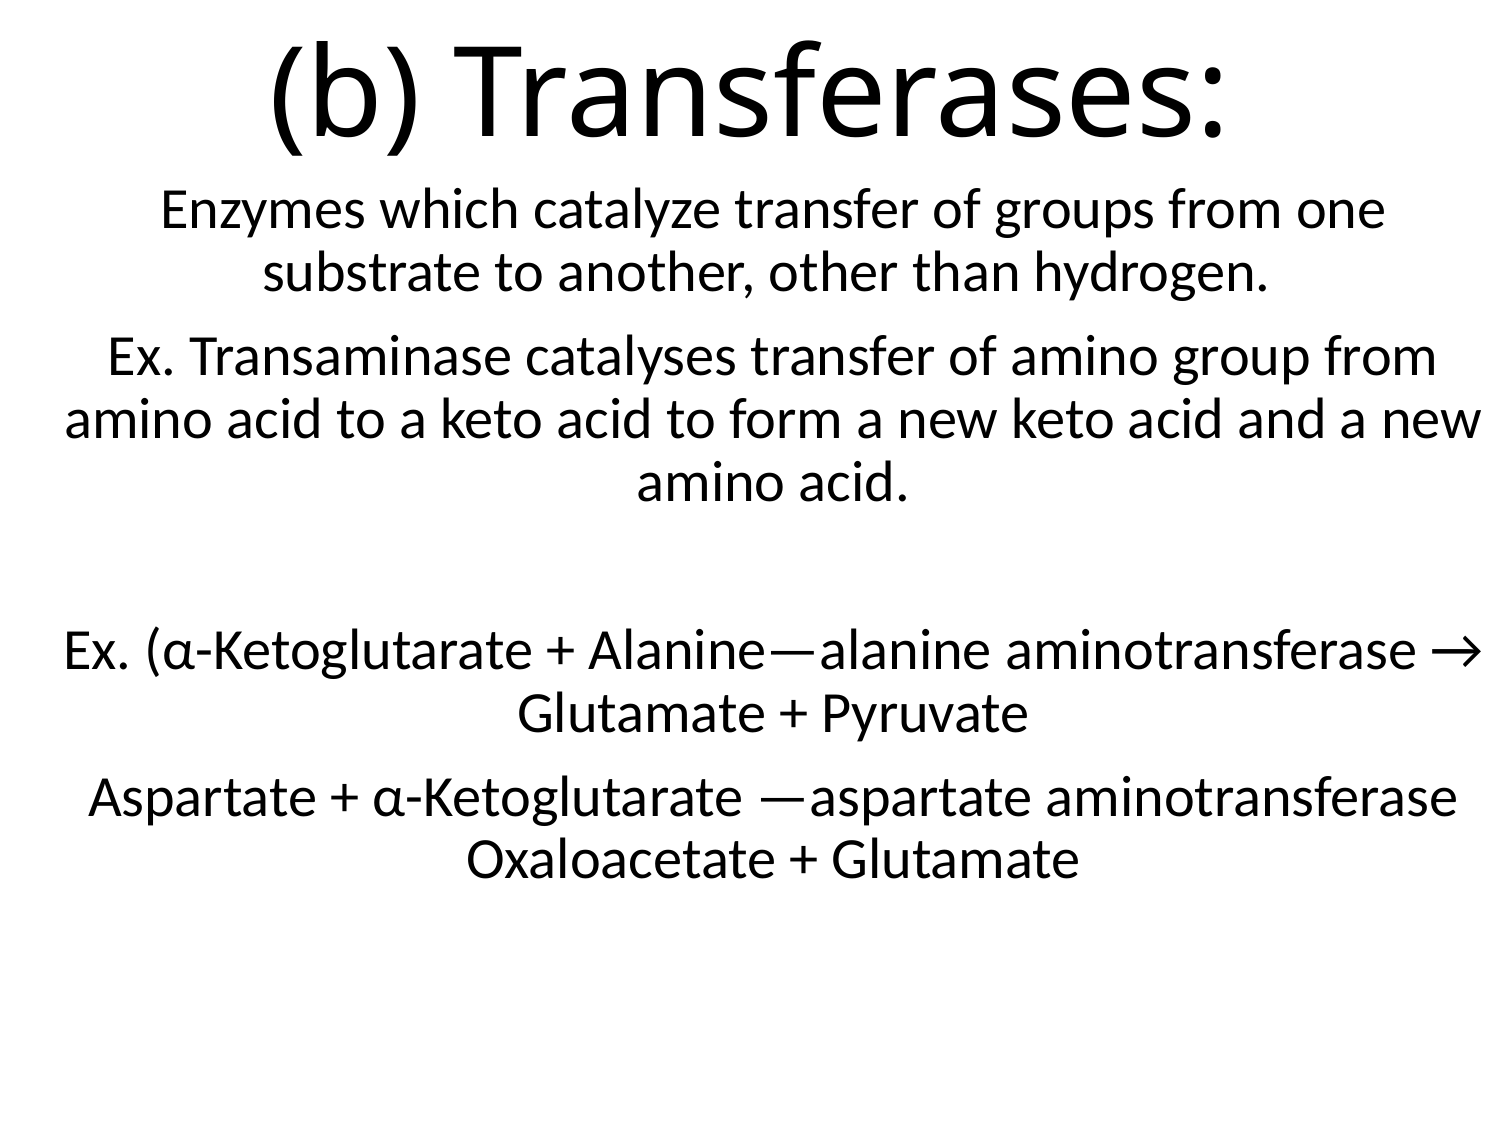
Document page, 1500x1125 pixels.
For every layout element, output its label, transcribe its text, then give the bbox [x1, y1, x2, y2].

subtitle Enzymes which catalyze transfer of groups from one substrate to another, other than hydrogen. Ex. Transaminase catalyses transfer of amino group from amino acid to a keto acid to form a new keto acid and a new amino acid. Ex. (α-Ketoglutarate + Alanine—alanine aminotransferase → Glutamate + Pyruvate Aspartate + α-Ketoglutarate —aspartate aminotransferase Oxaloacetate + Glutamate [46, 171, 1500, 1097]
title (b) Transferases: [112, 0, 1388, 171]
